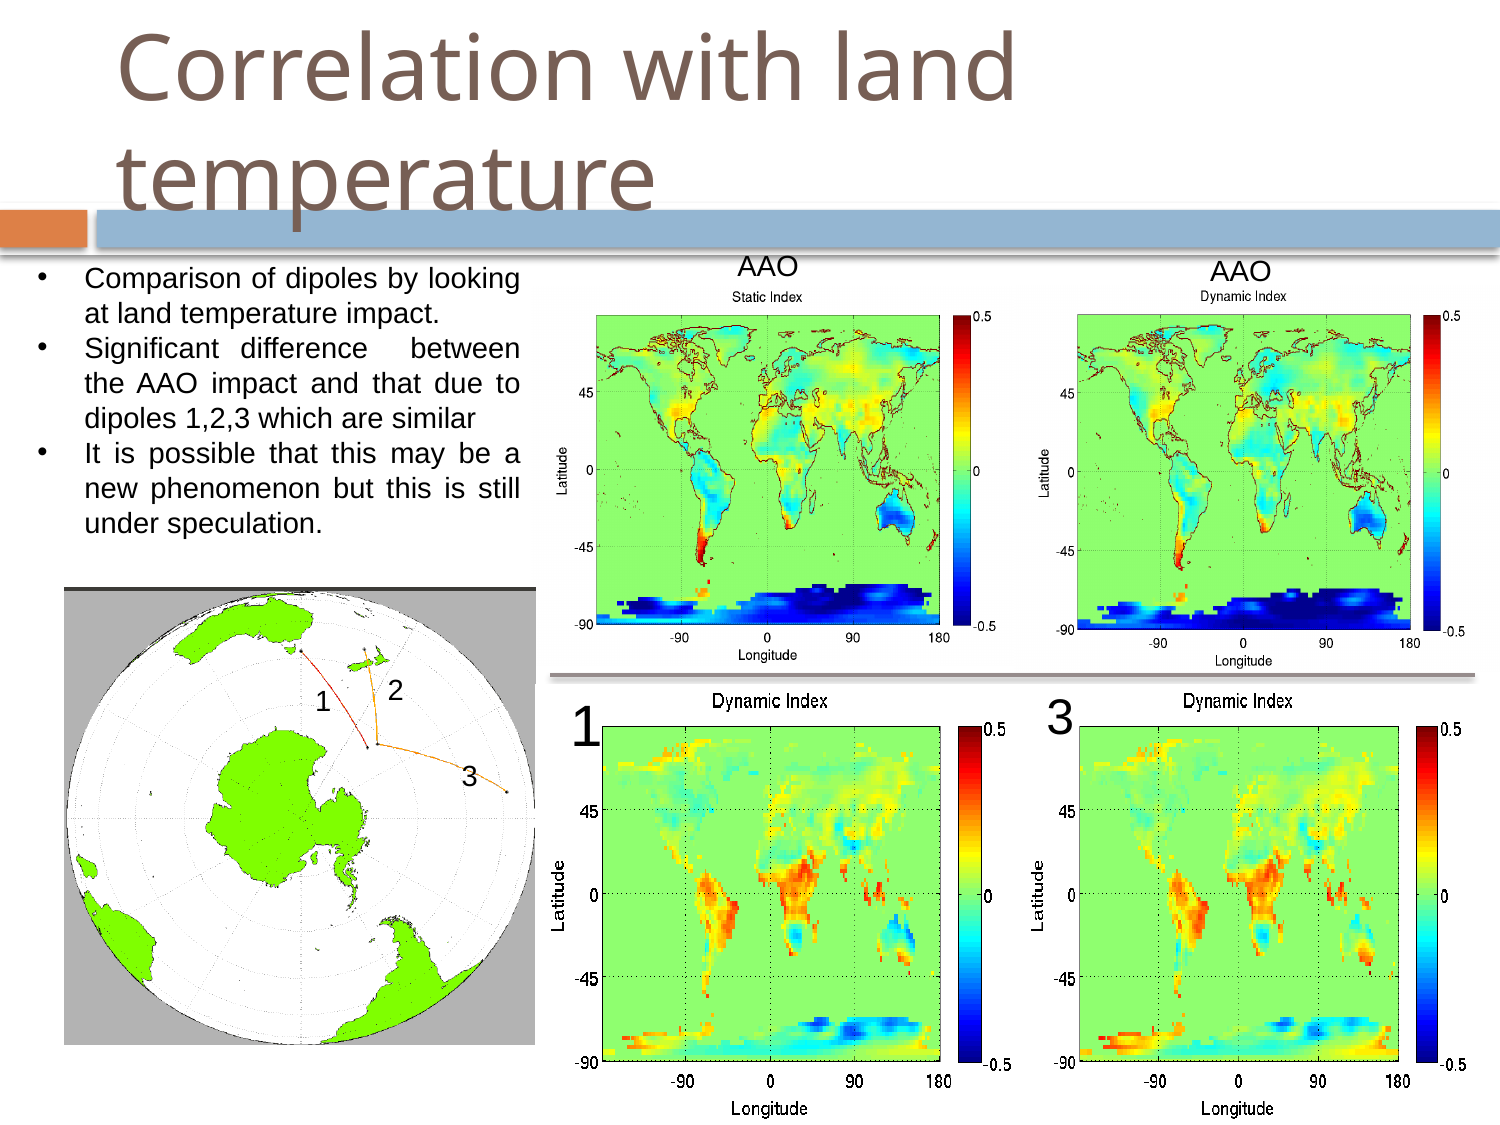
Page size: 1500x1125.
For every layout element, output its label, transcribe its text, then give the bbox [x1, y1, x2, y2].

text_box AAO [722, 240, 814, 285]
title Correlation with land temperature [100, 37, 1439, 201]
text_box Comparison of dipoles by looking at land temperature impact. Significant difference between the AAO impact and that due to dipoles 1,2,3 which are similar It is possible that this may be a new phenomenon but this is still under speculation. [22, 251, 536, 547]
picture [63, 284, 1500, 1123]
text_box AAO [1195, 245, 1287, 283]
